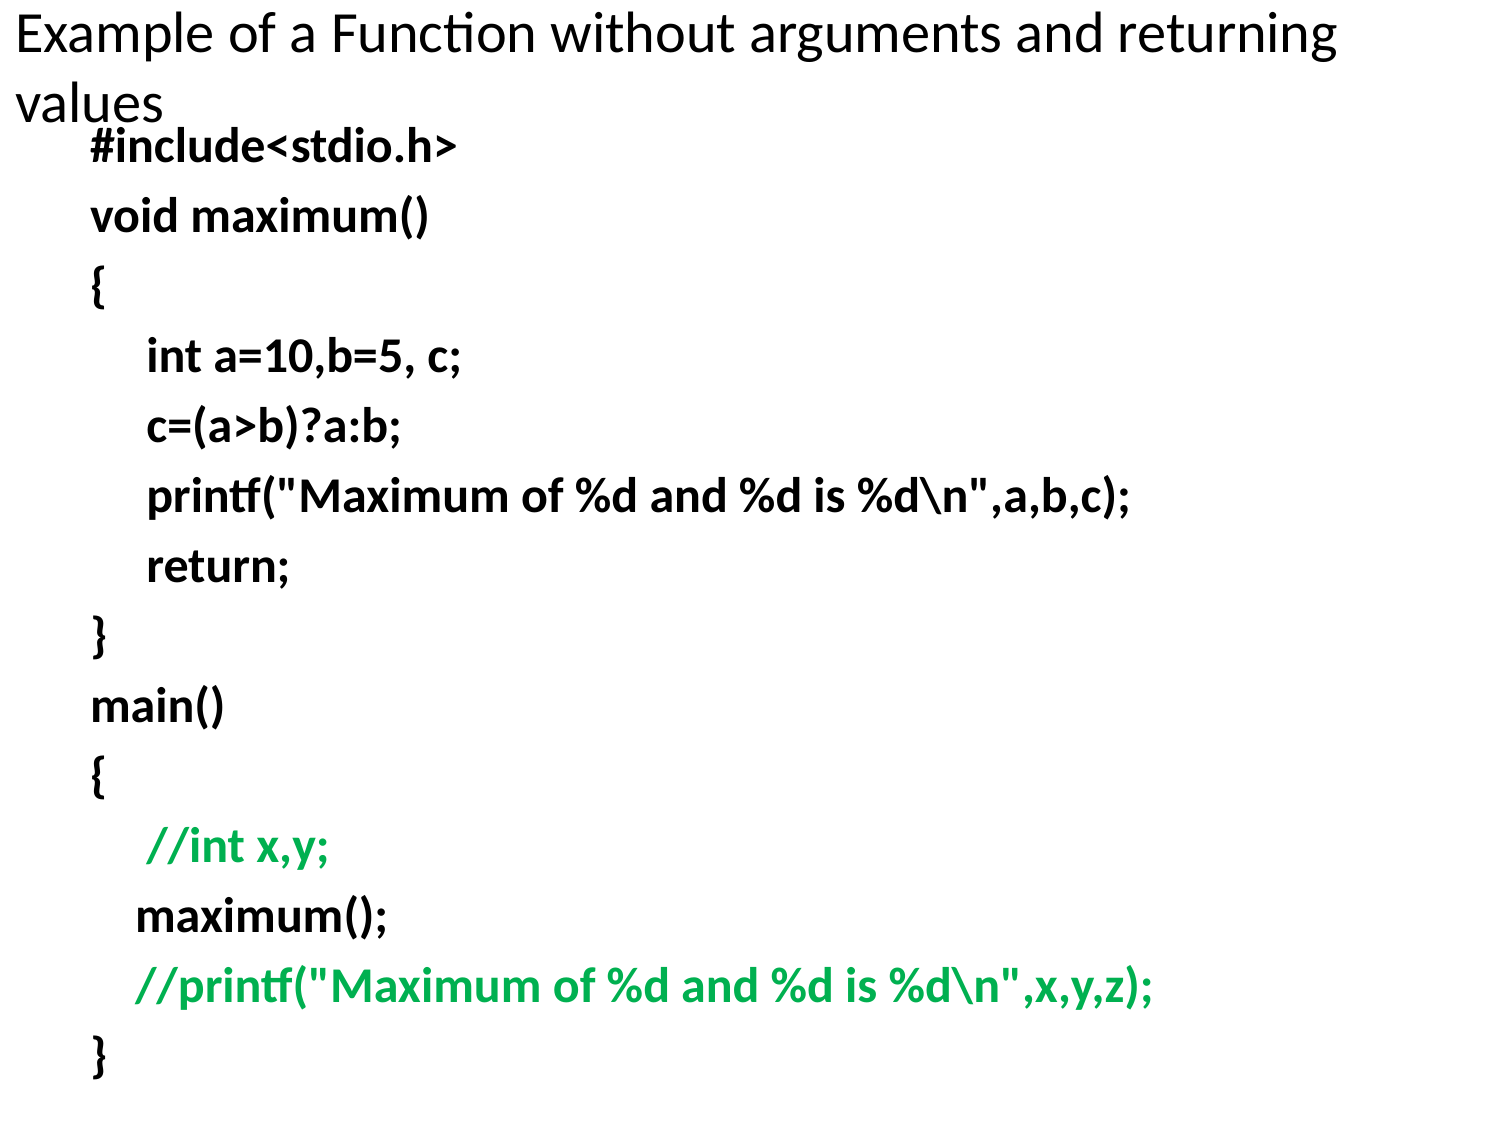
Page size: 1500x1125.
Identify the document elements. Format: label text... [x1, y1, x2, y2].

list #include<stdio.h> void maximum() { int a=10,b=5, c; c=(a>b)?a:b; printf("Maximum of %d and %d is %d\n",a,b,c); return; } main() { //int x,y; maximum(); //printf("Maximum of %d and %d is %d\n",x,y,z); } [74, 105, 1477, 1006]
title Example of a Function without arguments and returning values [0, 23, 1500, 106]
